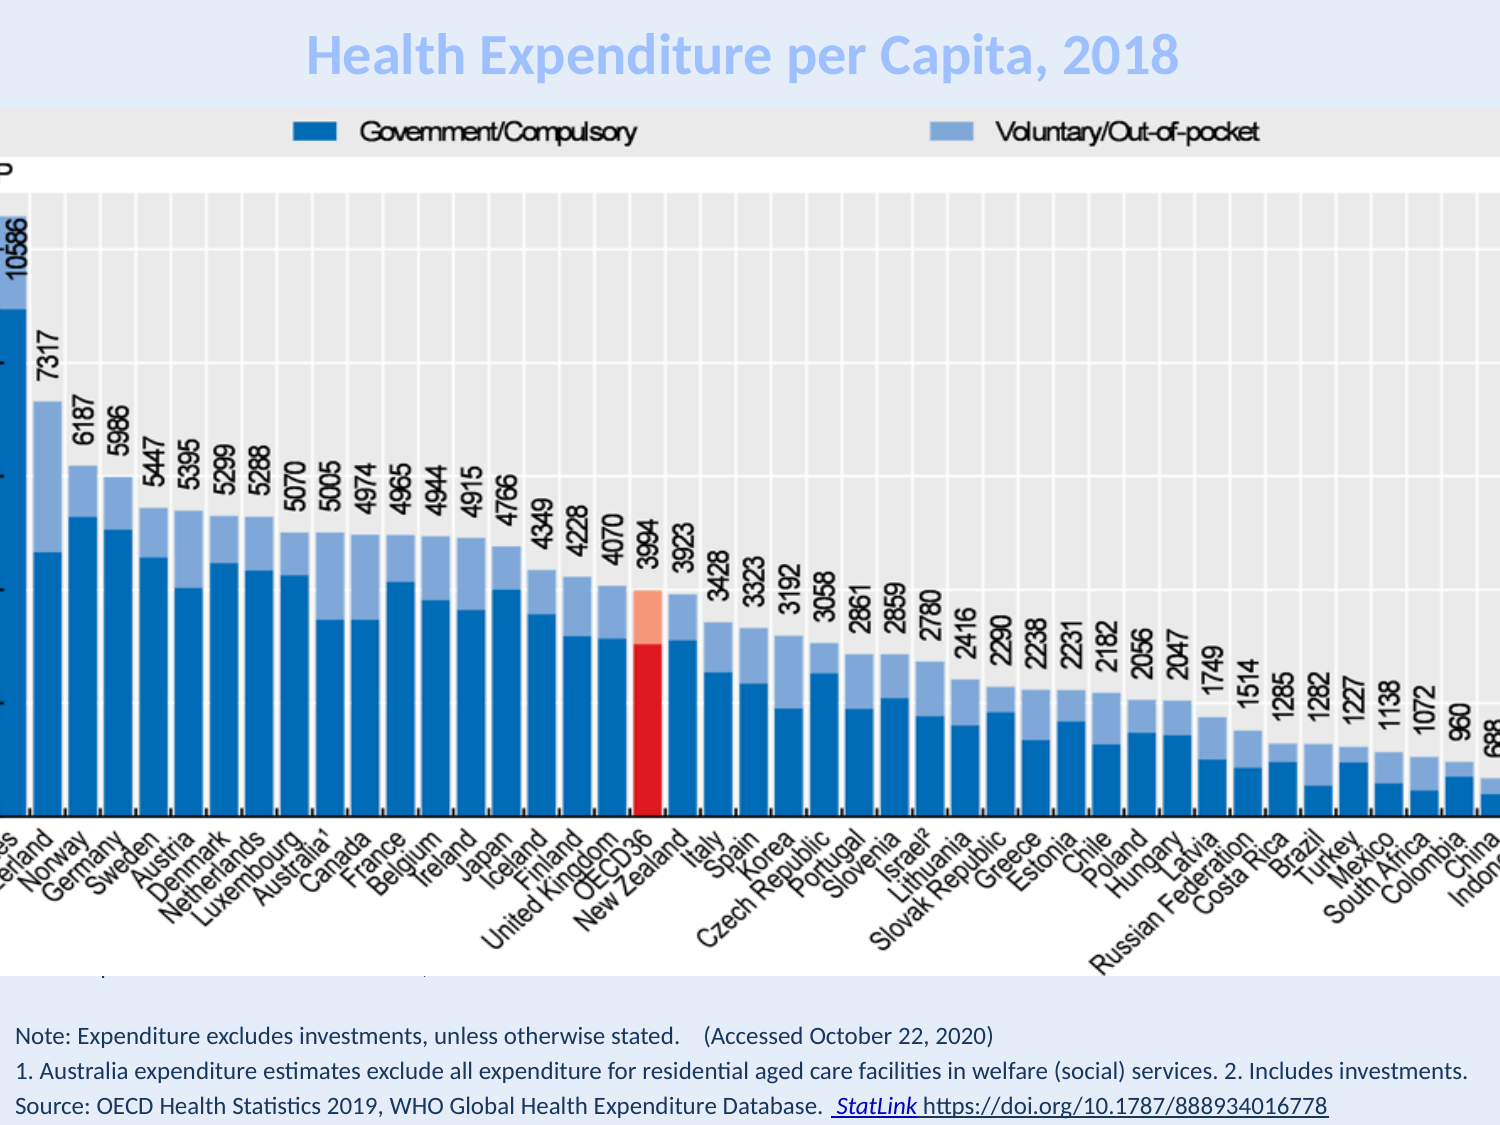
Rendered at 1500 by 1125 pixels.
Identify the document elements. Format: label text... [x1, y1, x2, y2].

list Note: Expenditure excludes investments, unless otherwise stated. Note: Expenditure excludes investments, unless otherwise stated. (Accessed October 22, 2020) 1. Australia expenditure estimates exclude all expenditure for residential aged care facilities in welfare (social) services. 2. Includes investments. Source: OECD Health Statistics 2019, WHO Global Health Expenditure Database. StatLink https://doi.org/10.1787/888934016778 [0, 1014, 1500, 1125]
picture [0, 108, 1500, 976]
title Health Expenditure per Capita, 2018 [103, 0, 1397, 103]
